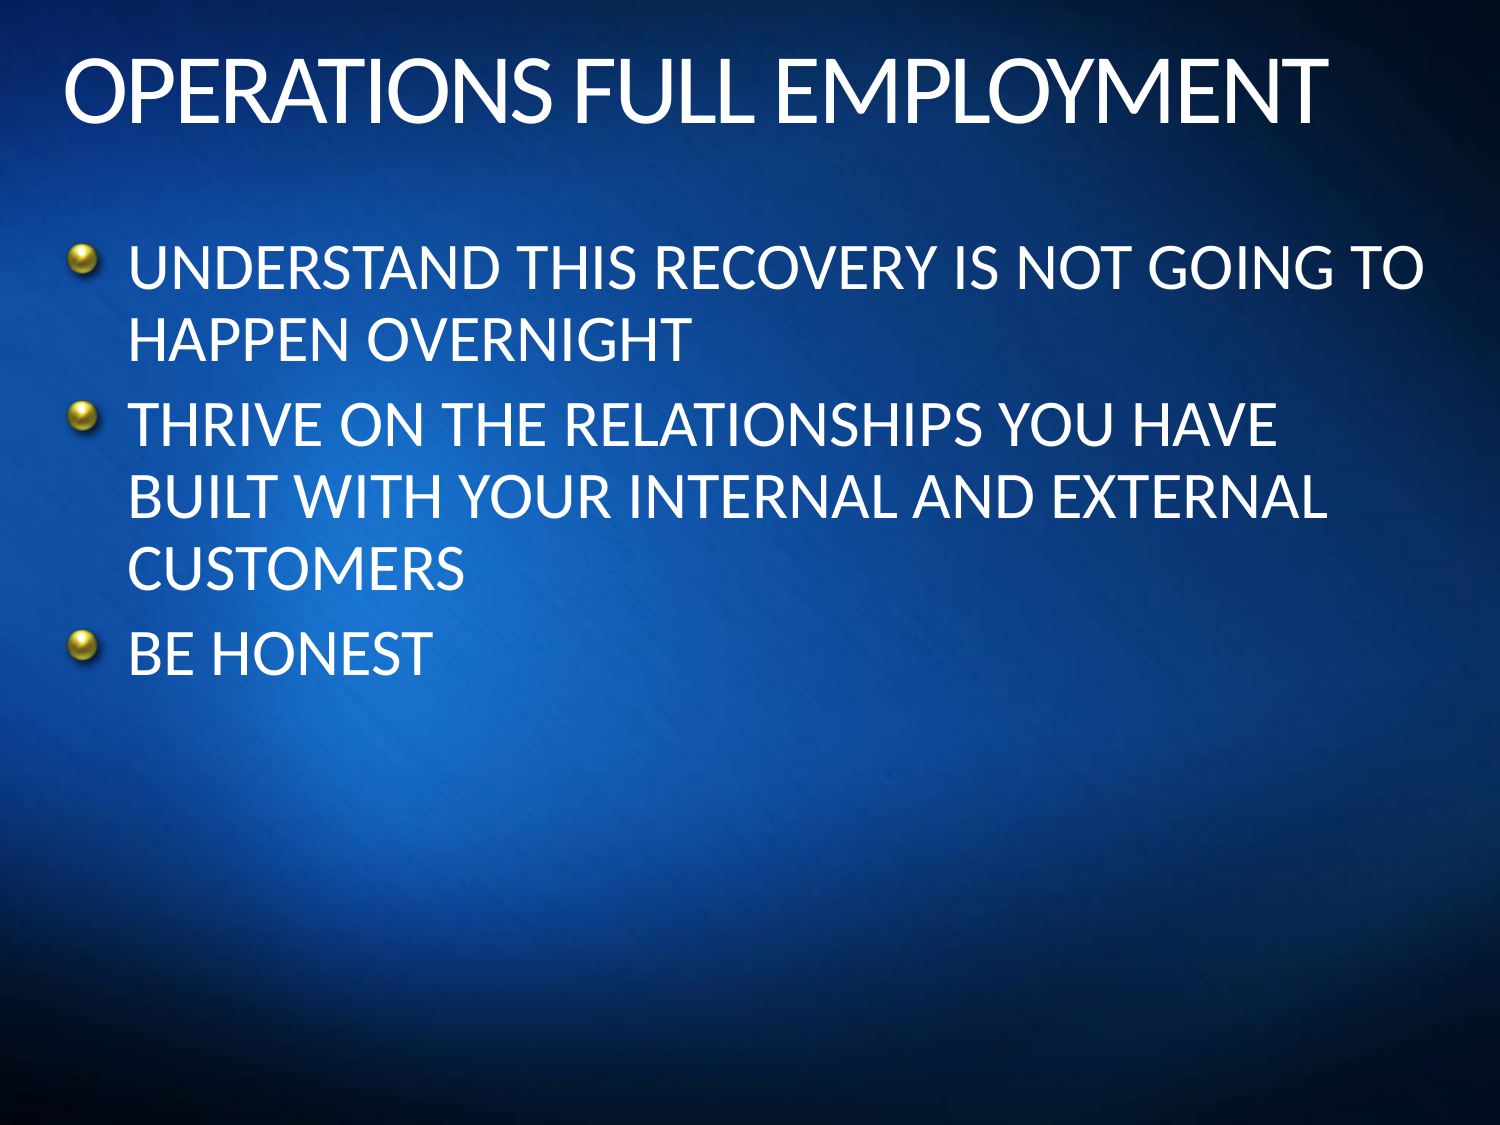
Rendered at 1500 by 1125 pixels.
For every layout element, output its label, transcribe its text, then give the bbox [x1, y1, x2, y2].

picture [0, 0, 1500, 1125]
title OPERATIONS FULL EMPLOYMENT [62, 37, 1438, 147]
list UNDERSTAND THIS RECOVERY IS NOT GOING TO HAPPEN OVERNIGHT THRIVE ON THE RELATIONSHIPS YOU HAVE BUILT WITH YOUR INTERNAL AND EXTERNAL CUSTOMERS BE HONEST [62, 231, 1438, 701]
